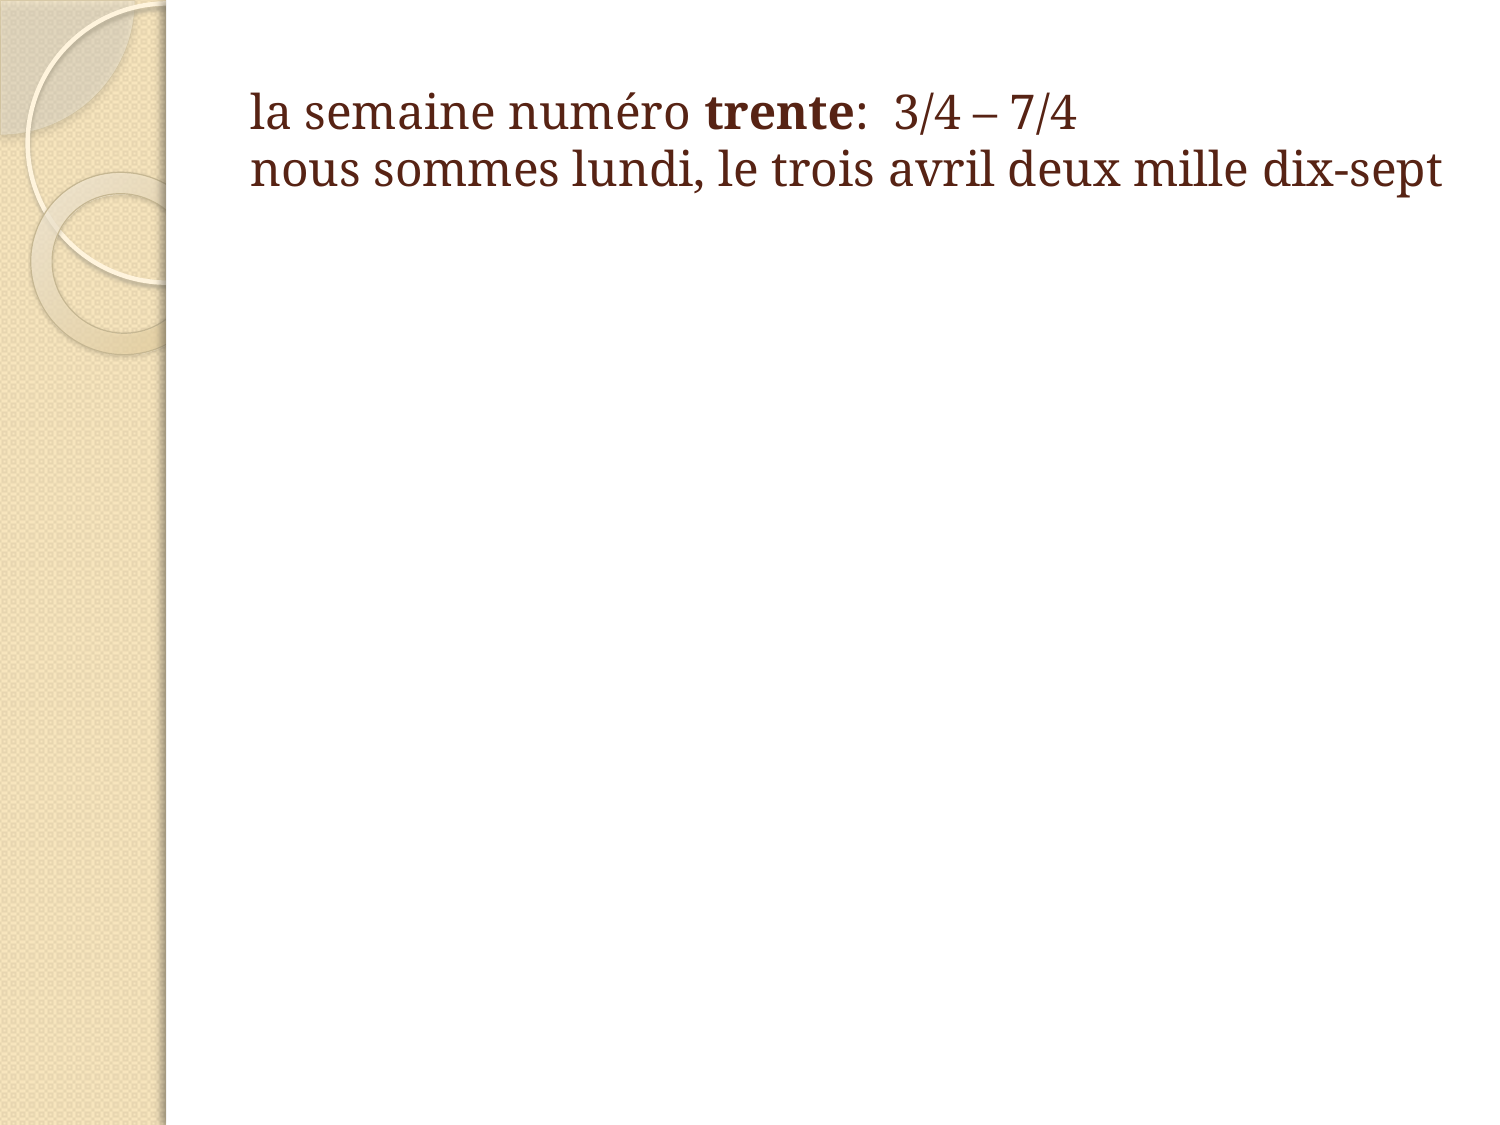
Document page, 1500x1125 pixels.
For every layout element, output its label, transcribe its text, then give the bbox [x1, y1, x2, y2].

title la semaine numéro trente: 3/4 – 7/4 nous sommes lundi, le trois avril deux mille dix-sept [235, 45, 1466, 233]
